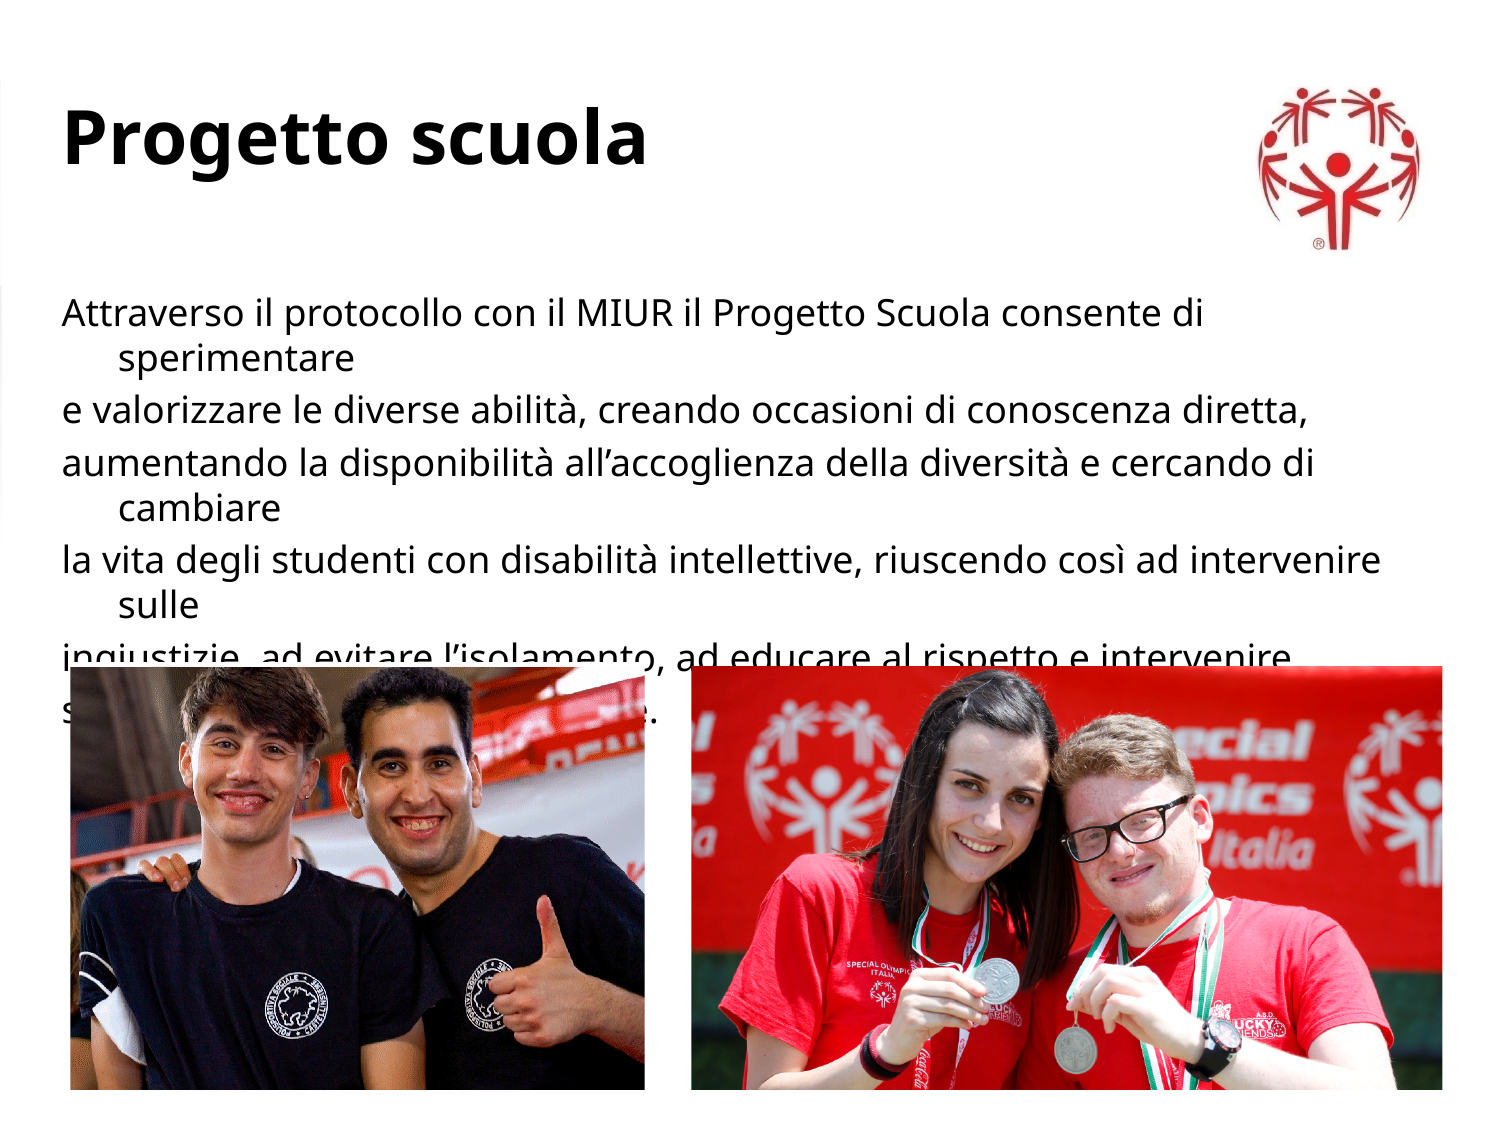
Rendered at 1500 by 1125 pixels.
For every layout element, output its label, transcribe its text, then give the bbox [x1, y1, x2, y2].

title Progetto scuola [46, 82, 1397, 270]
picture [0, 0, 1500, 1125]
list Attraverso il protocollo con il MIUR il Progetto Scuola consente di sperimentare e valorizzare le diverse abilità, creando occasioni di conoscenza diretta, aumentando la disponibilità all’accoglienza della diversità e cercando di cambiare la vita degli studenti con disabilità intellettive, riuscendo così ad intervenire sulle ingiustizie, ad evitare l’isolamento, ad educare al rispetto e intervenire sull’attività che devono affrontare. [46, 281, 1453, 610]
